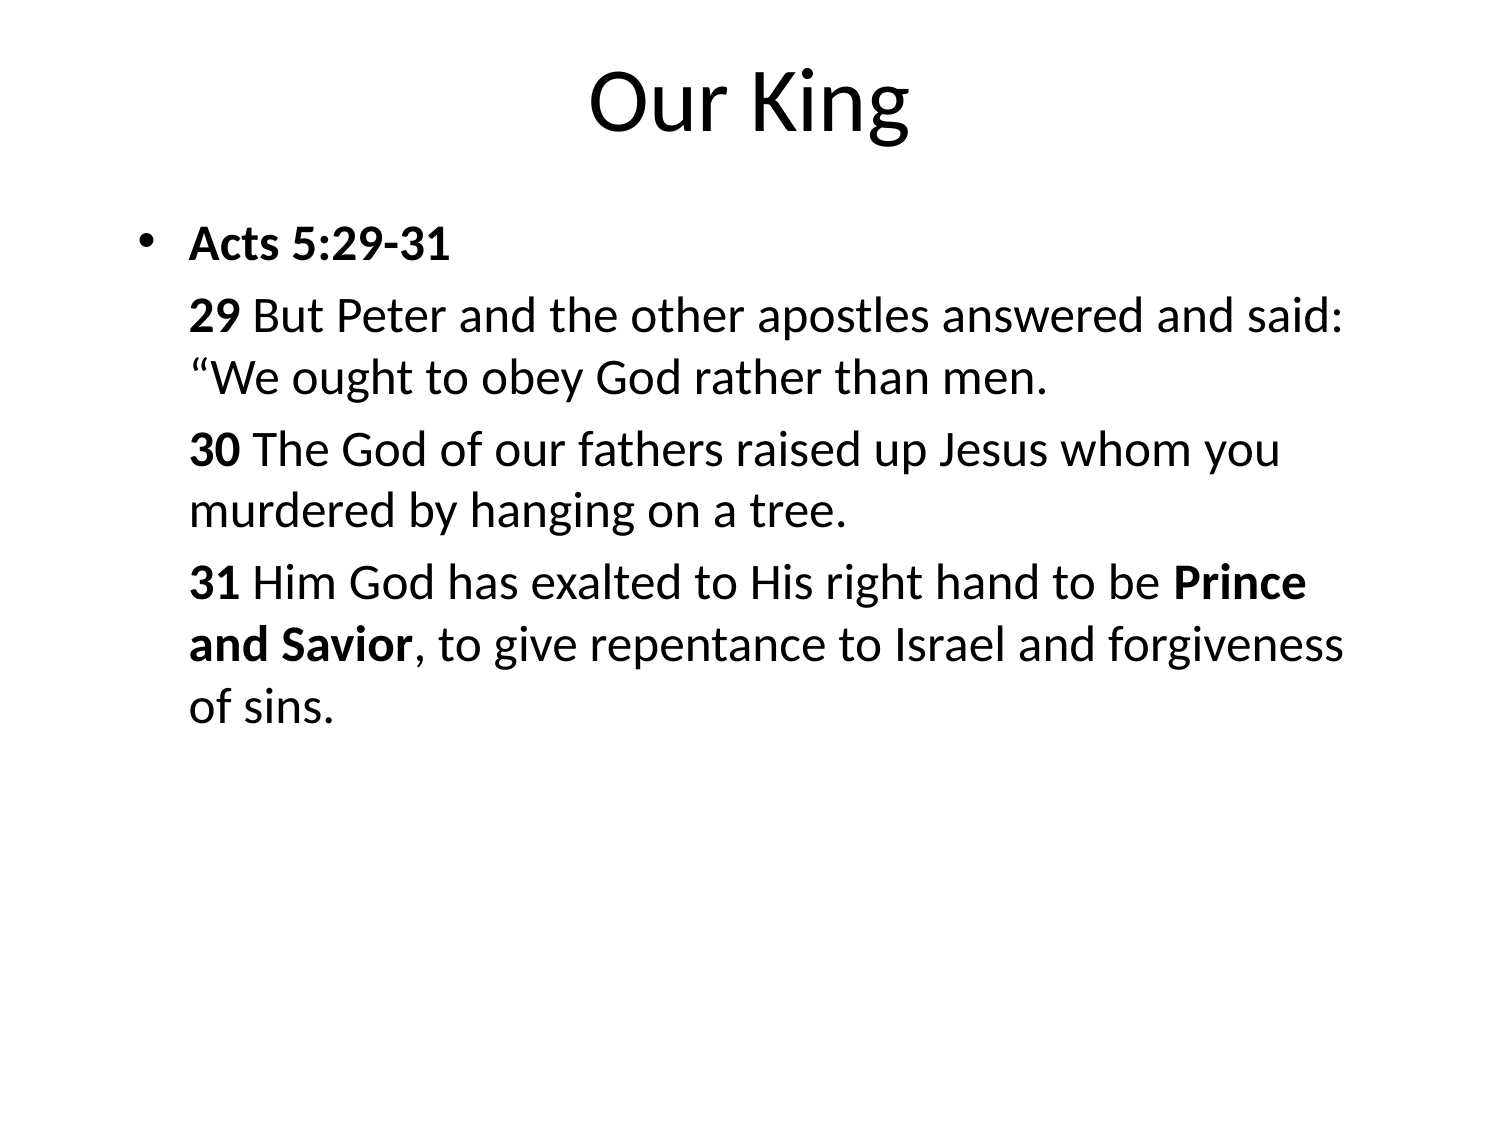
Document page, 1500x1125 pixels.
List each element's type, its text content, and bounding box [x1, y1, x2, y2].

list Acts 5:29-31 29 But Peter and the other apostles answered and said: “We ought to obey God rather than men. 30 The God of our fathers raised up Jesus whom you murdered by hanging on a tree. 31 Him God has exalted to His right hand to be Prince and Savior, to give repentance to Israel and forgiveness of sins. [122, 201, 1399, 819]
title Our King [75, 0, 1425, 189]
